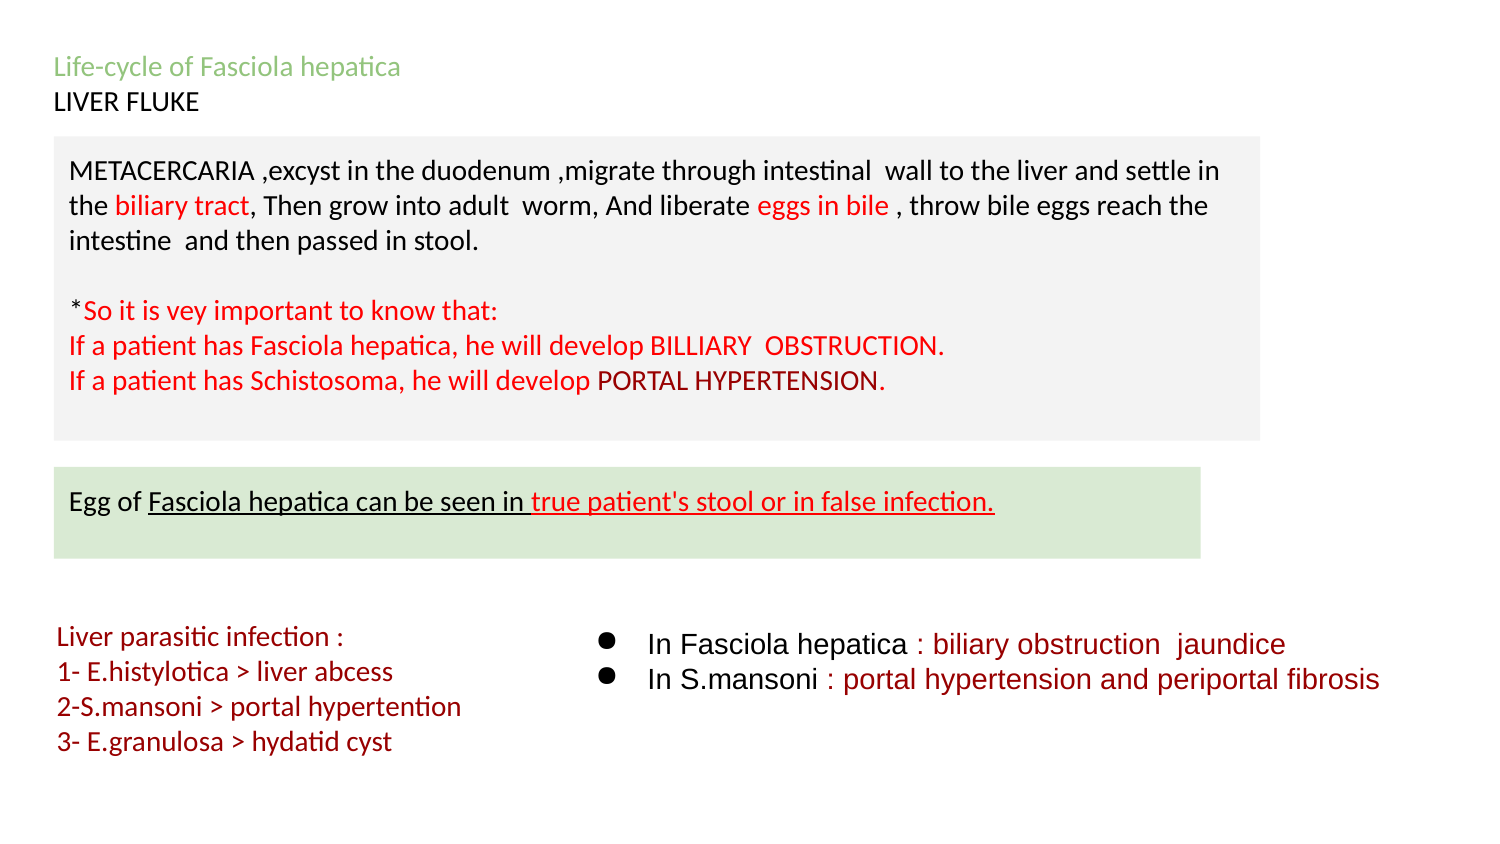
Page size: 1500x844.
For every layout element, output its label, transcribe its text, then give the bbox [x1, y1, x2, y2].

text_box Egg of Fasciola hepatica can be seen in true patient's stool or in false infection. [53, 466, 1201, 559]
text_box Life-cycle of Fasciola hepatica LIVER FLUKE [38, 32, 1131, 124]
text_box Liver parasitic infection : 1- E.histylotica > liver abcess 2-S.mansoni > portal hypertention 3- E.granulosa > hydatid cyst [41, 610, 557, 799]
text_box METACERCARIA ,excyst in the duodenum ,migrate through intestinal wall to the liver and settle in the biliary tract, Then grow into adult worm, And liberate eggs in bile , throw bile eggs reach the intestine and then passed in stool. *So it is vey important to know that: If a patient has Fasciola hepatica, he will develop BILLIARY OBSTRUCTION. If a patient has Schistosoma, he will develop PORTAL HYPERTENSION. [53, 136, 1261, 441]
text_box In Fasciola hepatica : biliary obstruction jaundice In S.mansoni : portal hypertension and periportal fibrosis [557, 610, 1442, 799]
